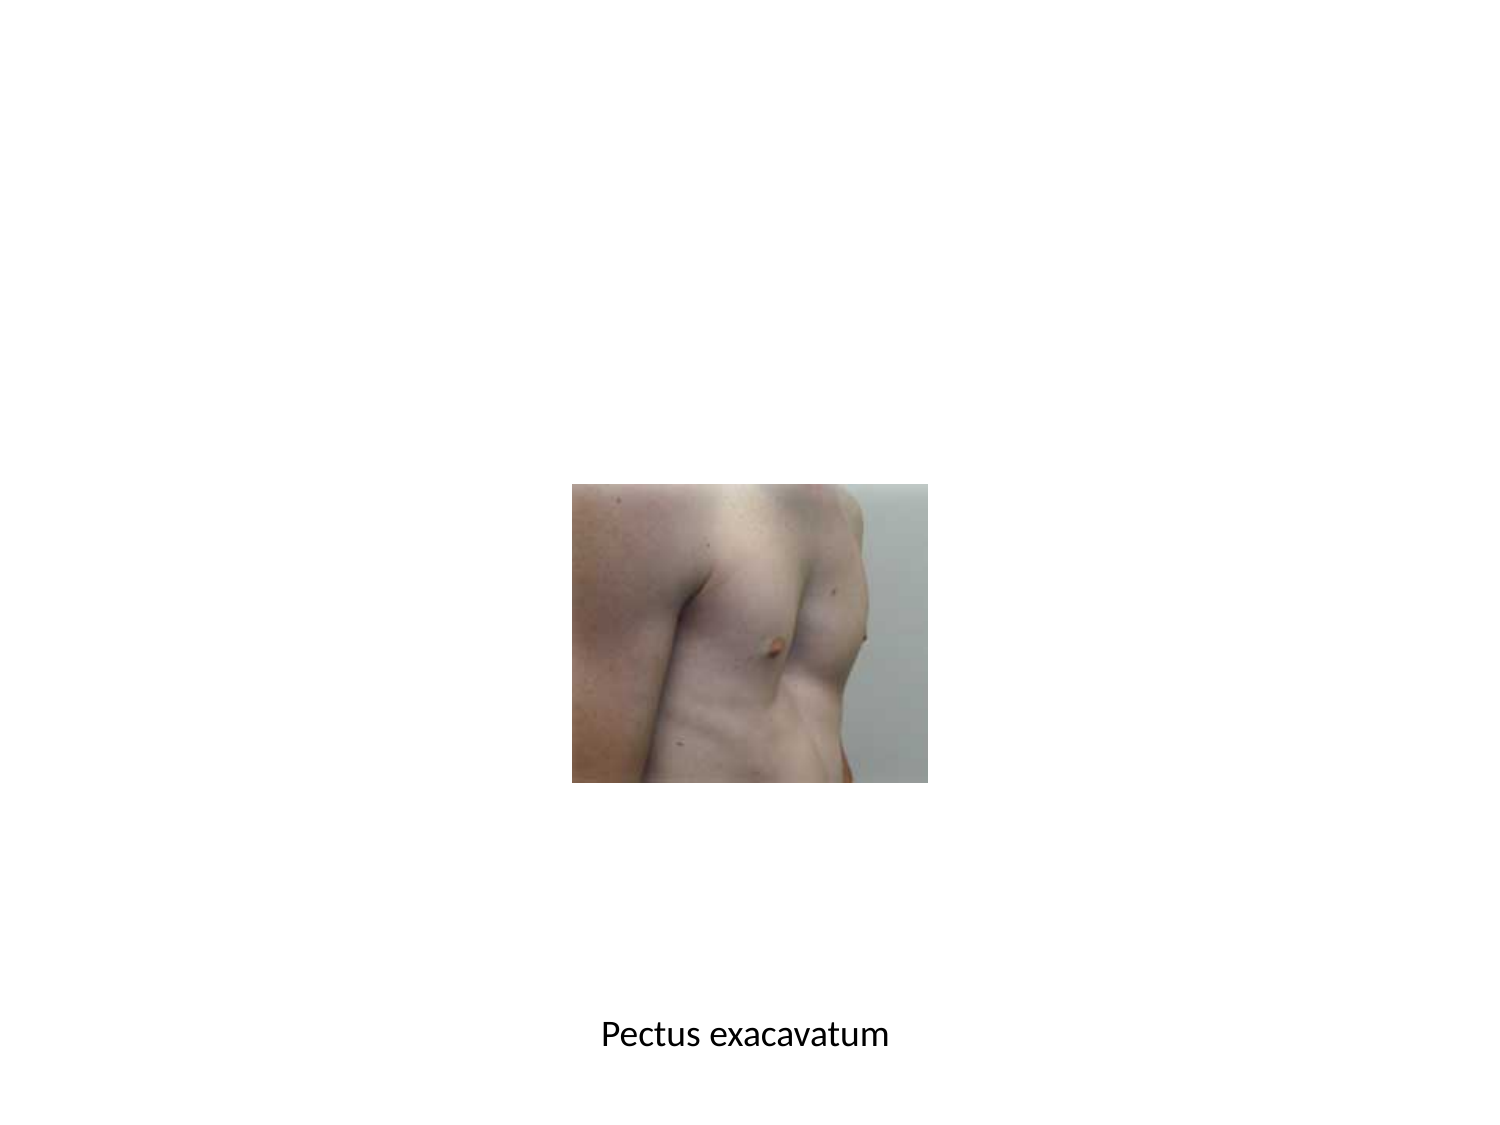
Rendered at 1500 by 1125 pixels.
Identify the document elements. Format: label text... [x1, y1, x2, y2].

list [572, 484, 928, 784]
text_box Pectus exacavatum [586, 1001, 914, 1062]
